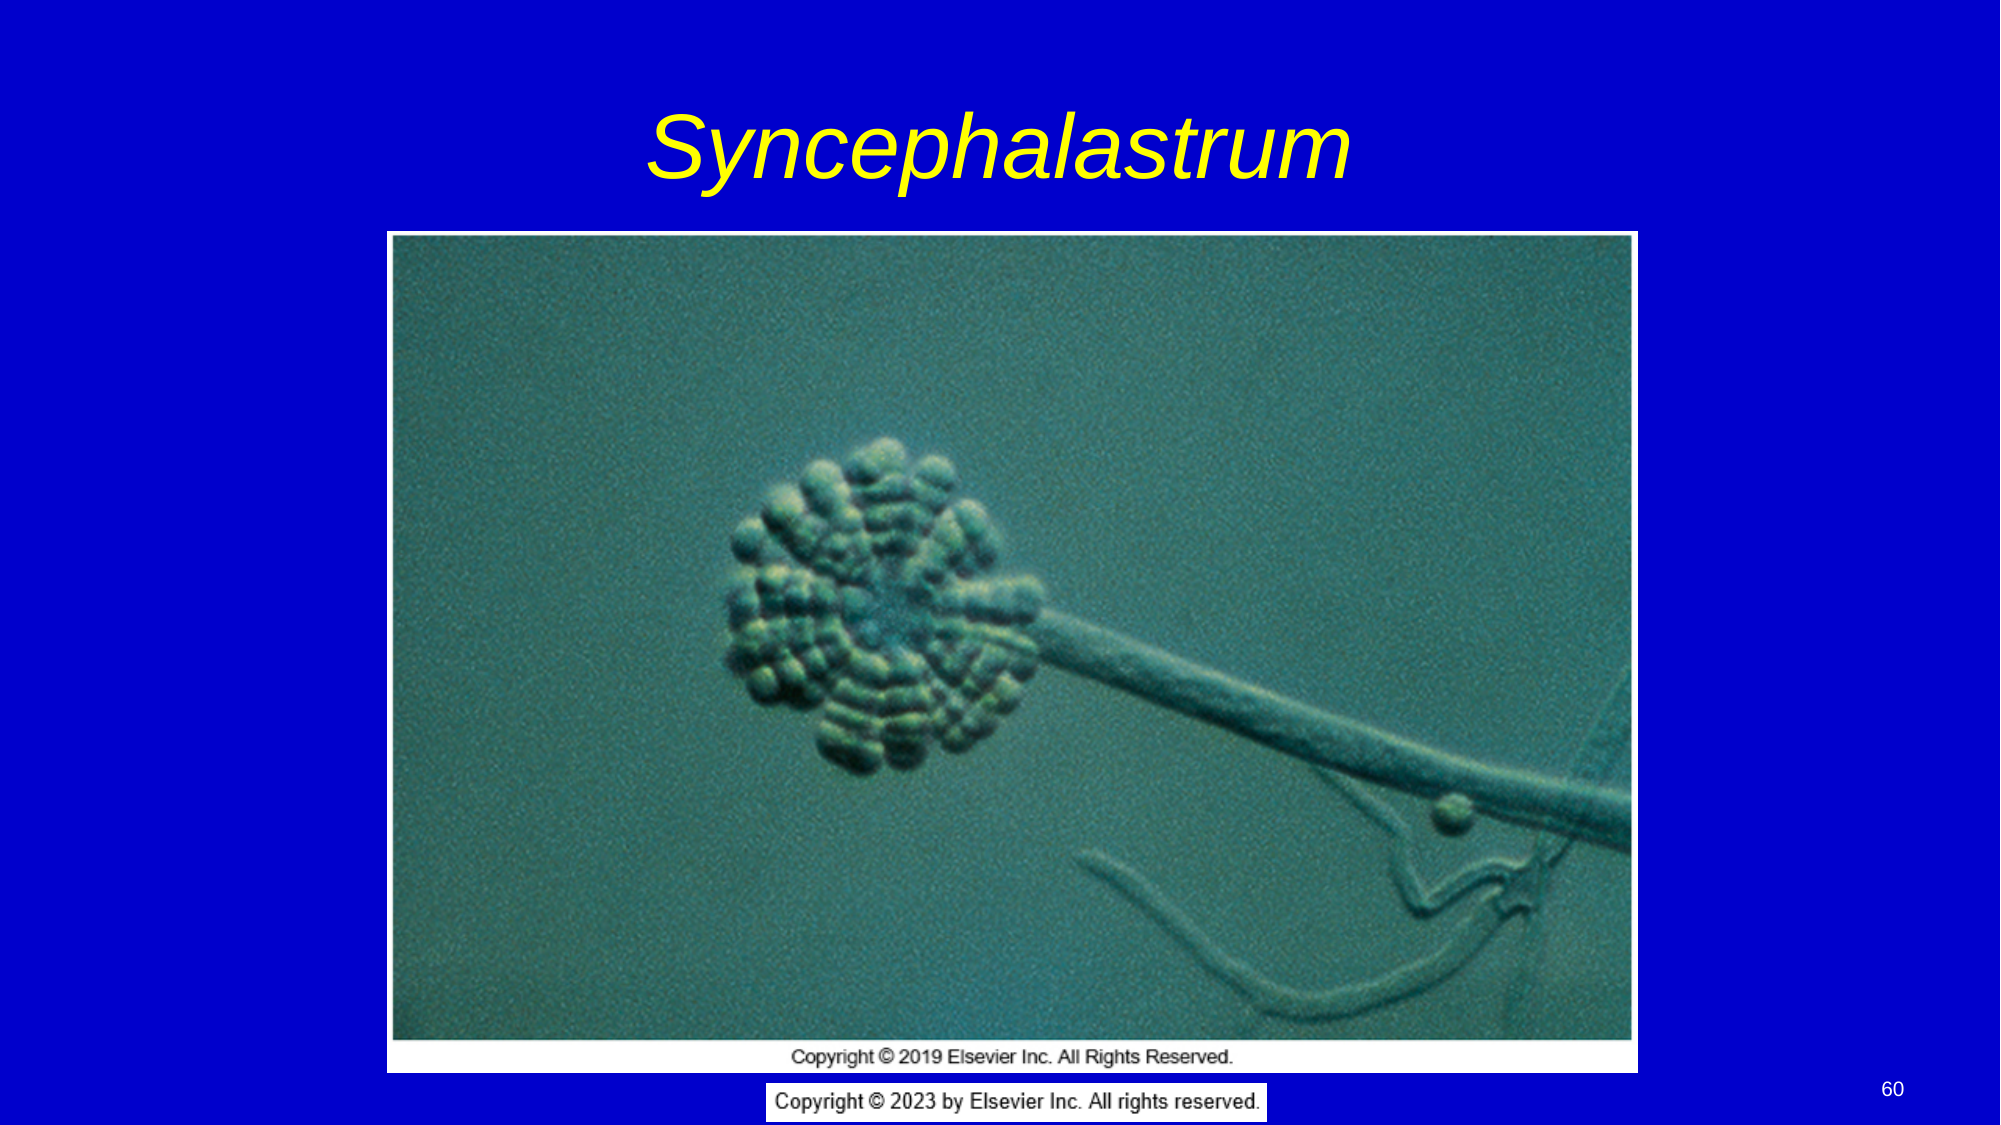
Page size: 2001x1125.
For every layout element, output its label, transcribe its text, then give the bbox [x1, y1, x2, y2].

title Syncephalastrum [137, 59, 1863, 224]
picture [766, 1083, 1267, 1122]
picture [387, 231, 1638, 1073]
